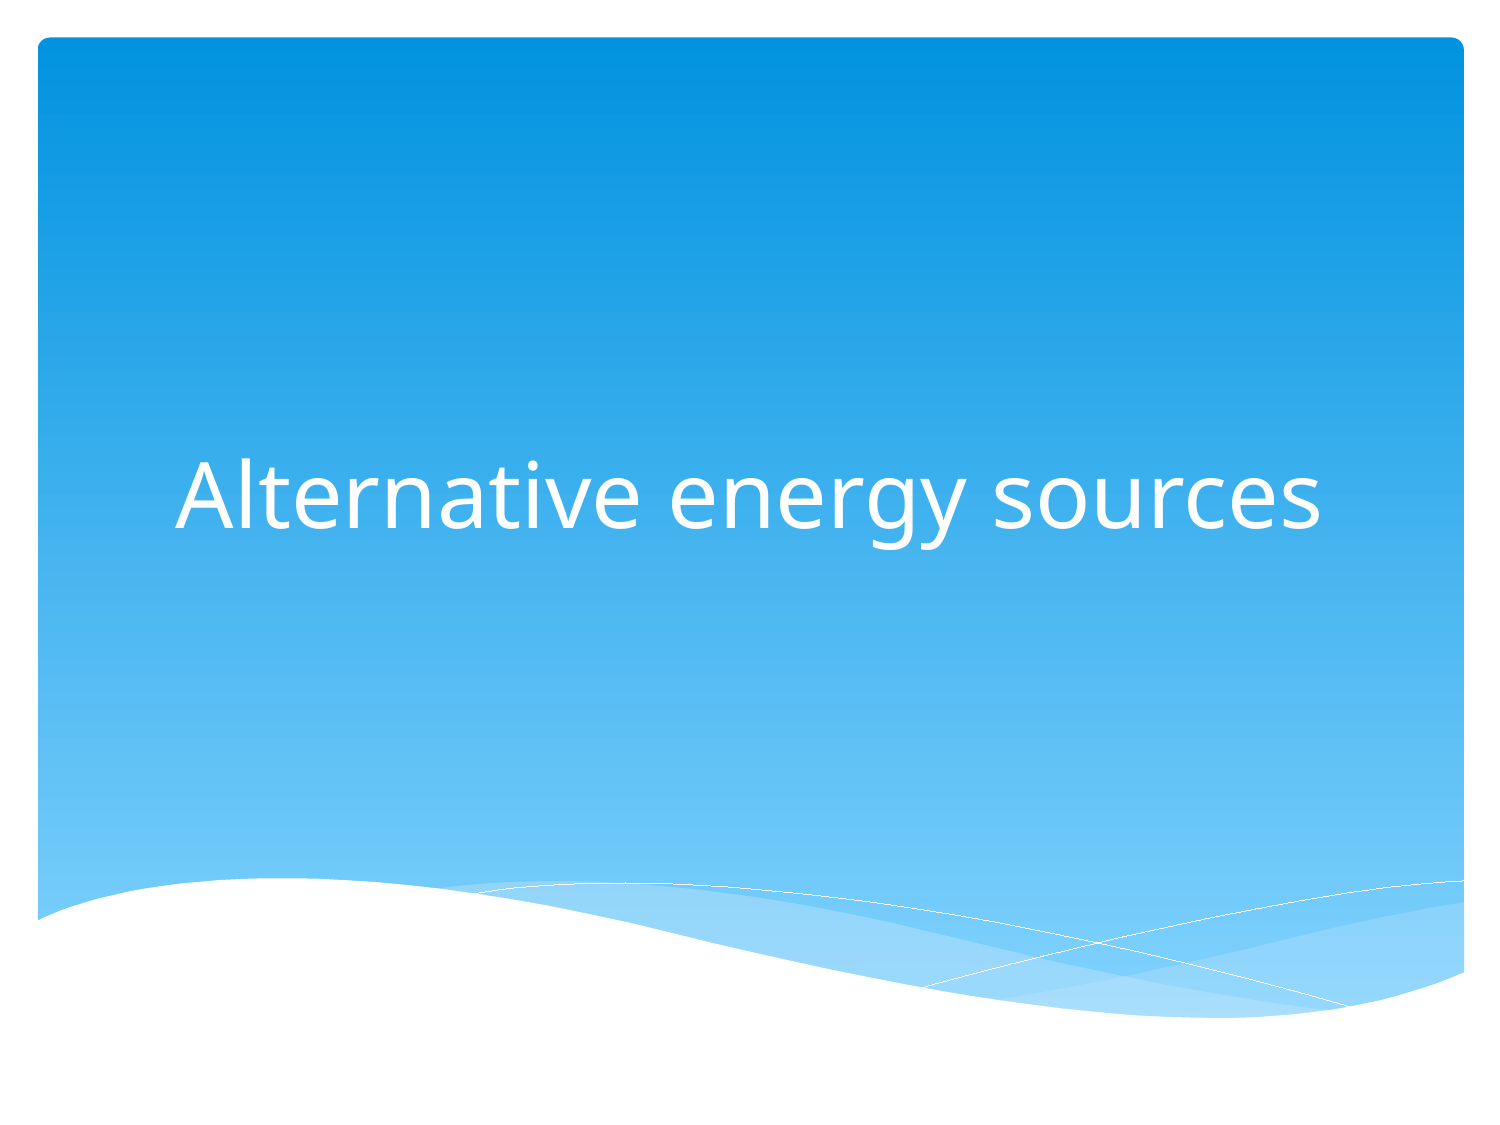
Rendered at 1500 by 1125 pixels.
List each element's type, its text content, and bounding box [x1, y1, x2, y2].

title Alternative energy sources [112, 262, 1388, 555]
